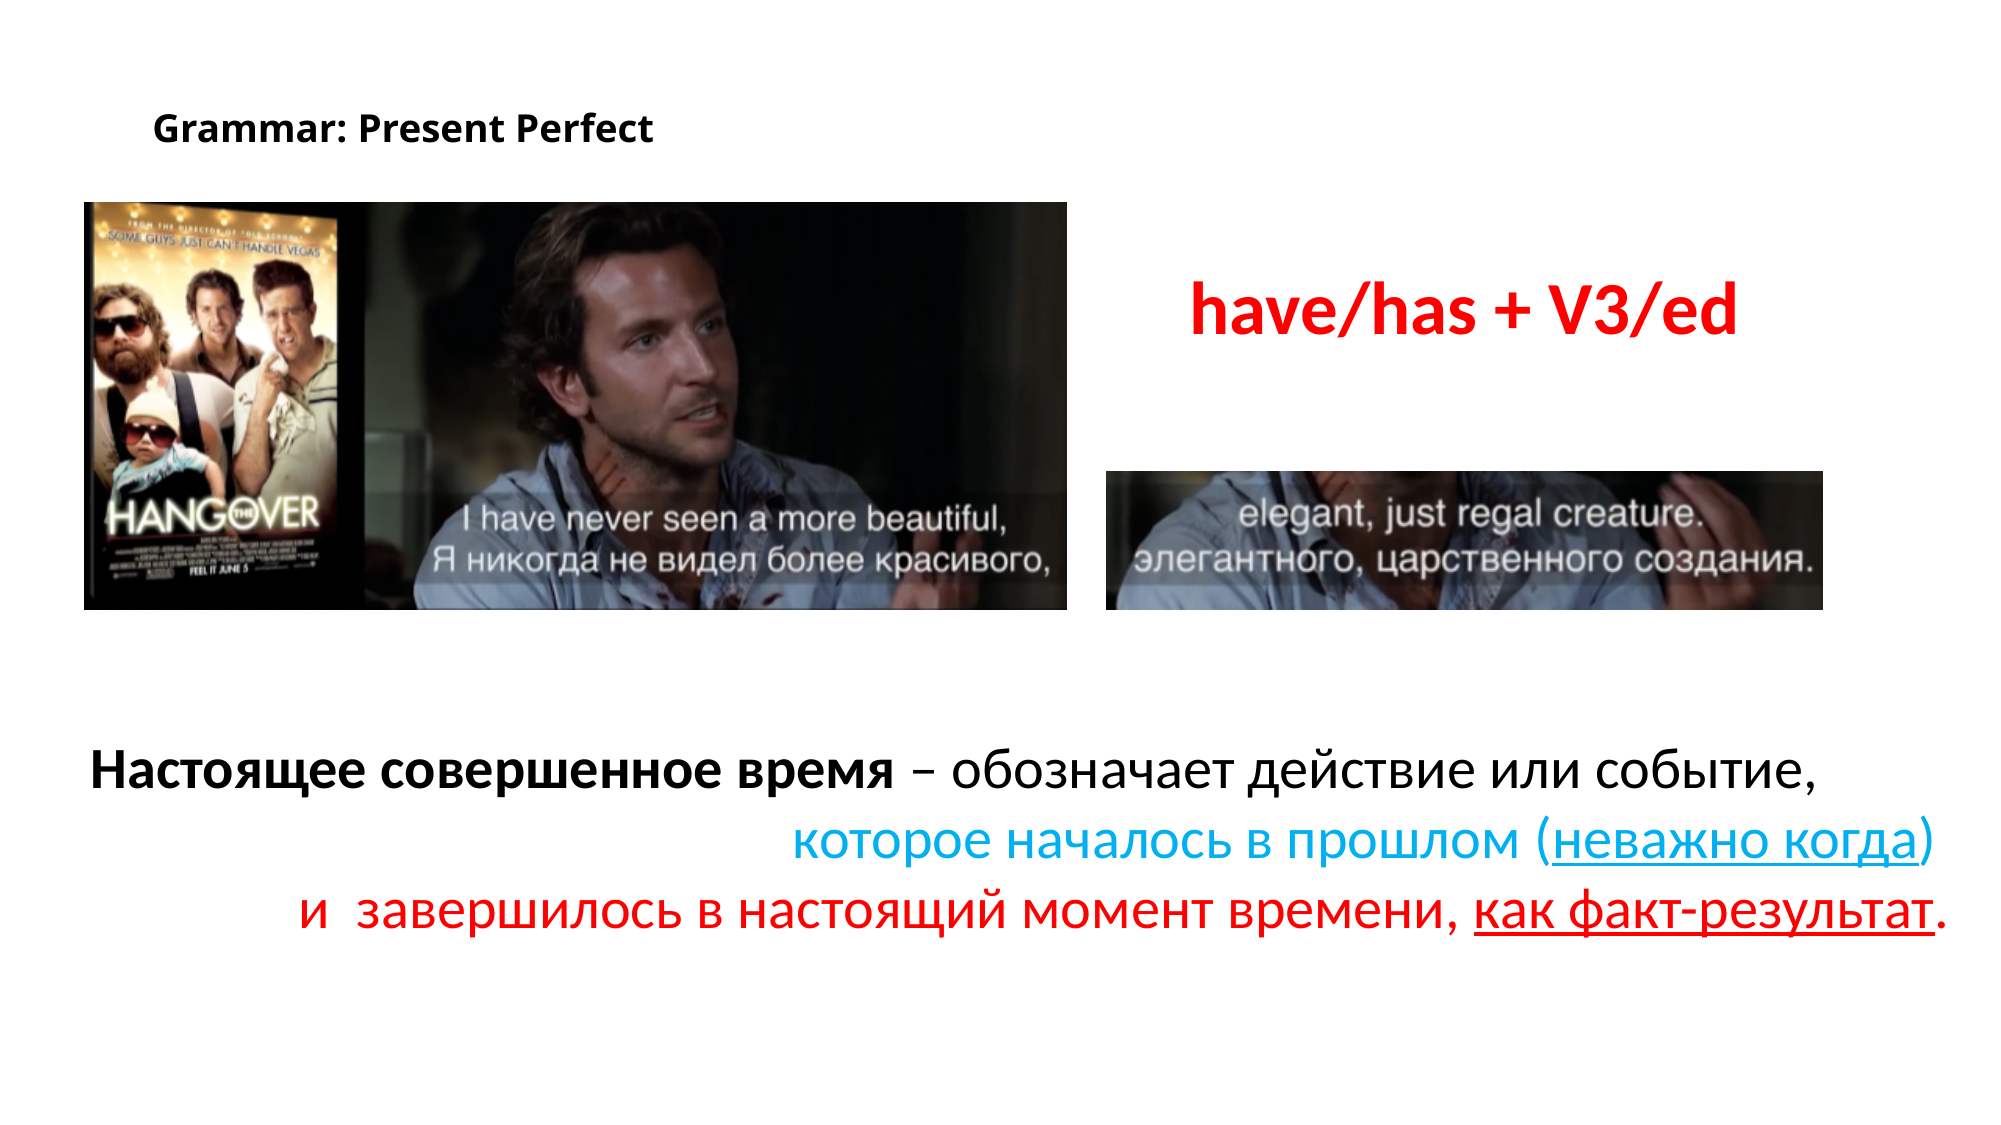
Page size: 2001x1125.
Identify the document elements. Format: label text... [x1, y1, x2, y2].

picture [84, 202, 1067, 610]
text_box Настоящее совершенное время – обозначает действие или событие, которое началось в прошлом (неважно когда) и завершилось в настоящий момент времени, как факт-результат. [76, 723, 1965, 948]
picture [1106, 471, 1823, 610]
title Grammar: Present Perfect [137, 59, 1863, 205]
text_box have/has + V3/ed [1106, 251, 1823, 357]
